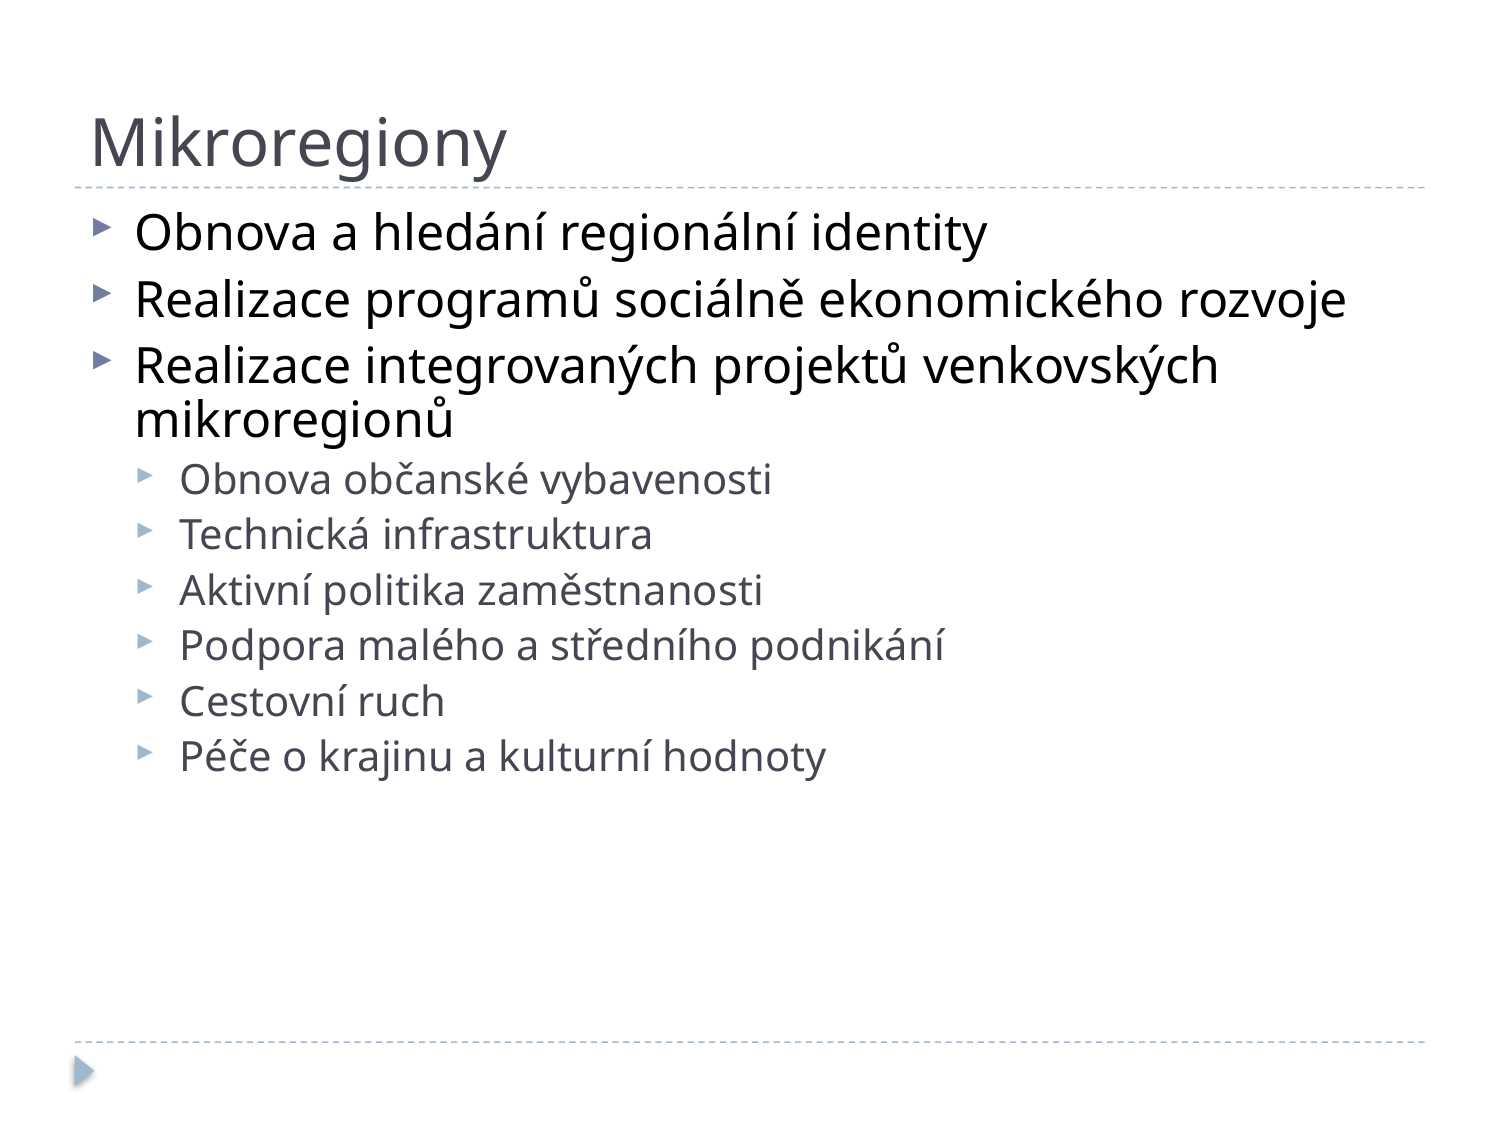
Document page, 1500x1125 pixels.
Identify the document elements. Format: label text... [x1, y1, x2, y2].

title Mikroregiony [75, 24, 1425, 188]
list Obnova a hledání regionální identity Realizace programů sociálně ekonomického rozvoje Realizace integrovaných projektů venkovských mikroregionů Obnova občanské vybavenosti Technická infrastruktura Aktivní politika zaměstnanosti Podpora malého a středního podnikání Cestovní ruch Péče o krajinu a kulturní hodnoty [75, 200, 1425, 1010]
